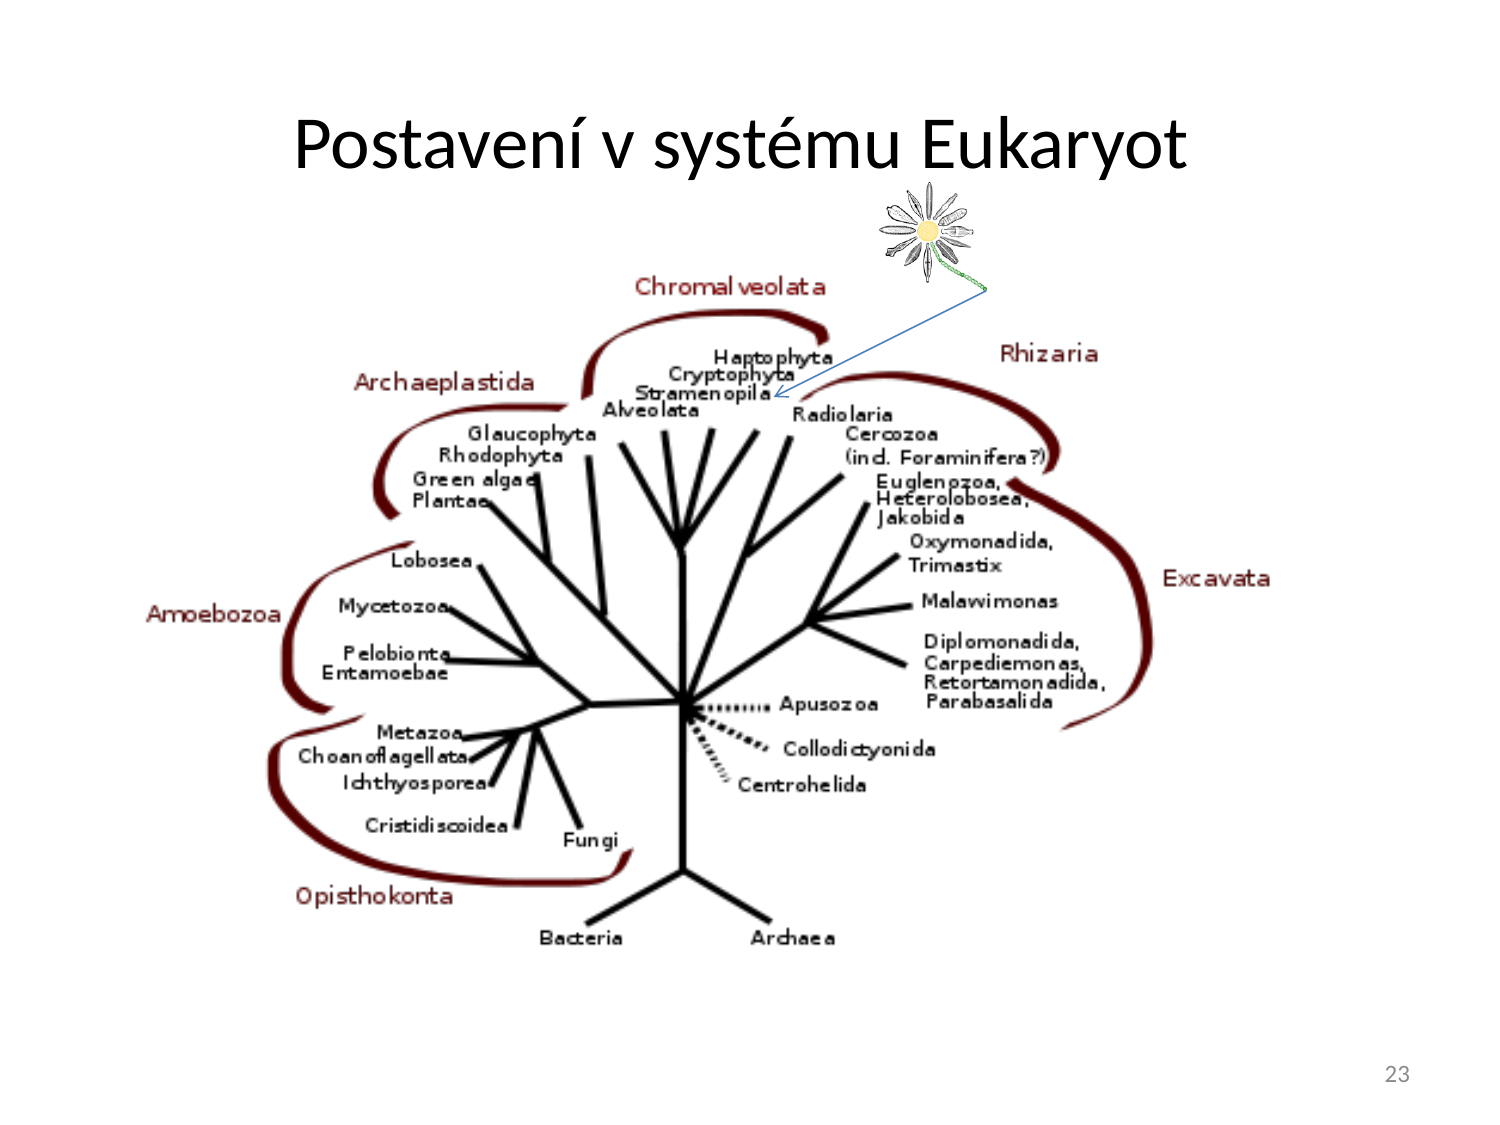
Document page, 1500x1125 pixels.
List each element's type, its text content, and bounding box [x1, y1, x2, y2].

picture [879, 182, 987, 250]
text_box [773, 290, 987, 398]
title Postavení v systému Eukaryot [75, 45, 1425, 233]
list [135, 250, 1282, 1060]
slide_number 23 [1074, 1042, 1425, 1103]
